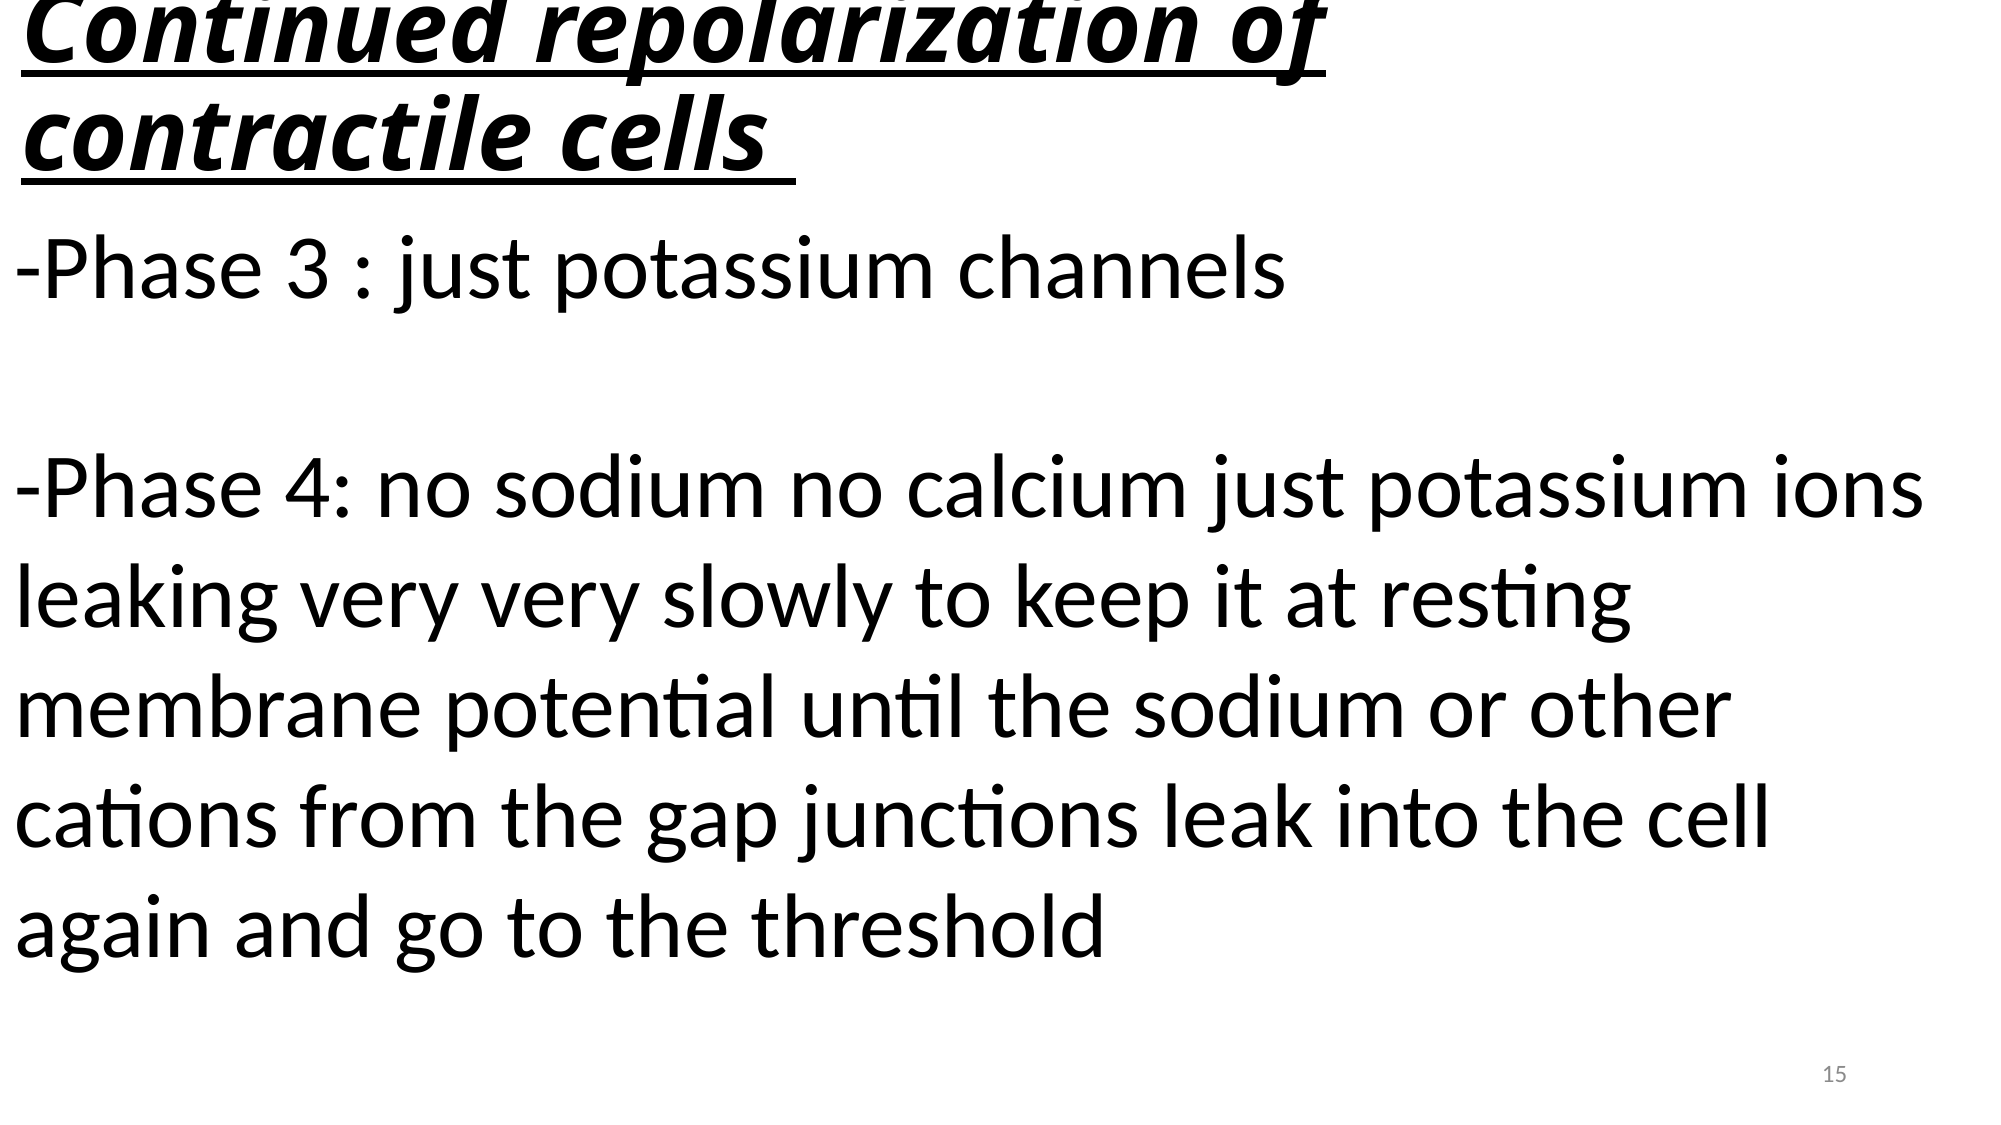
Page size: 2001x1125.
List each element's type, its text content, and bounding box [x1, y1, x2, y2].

text_box -Phase 3 : just potassium channels -Phase 4: no sodium no calcium just potassium ions leaking very very slowly to keep it at resting membrane potential until the sodium or other cations from the gap junctions leak into the cell again and go to the threshold [0, 199, 2000, 984]
slide_number 15 [1412, 1042, 1863, 1103]
title Continued repolarization of contractile cells [6, 0, 1833, 173]
